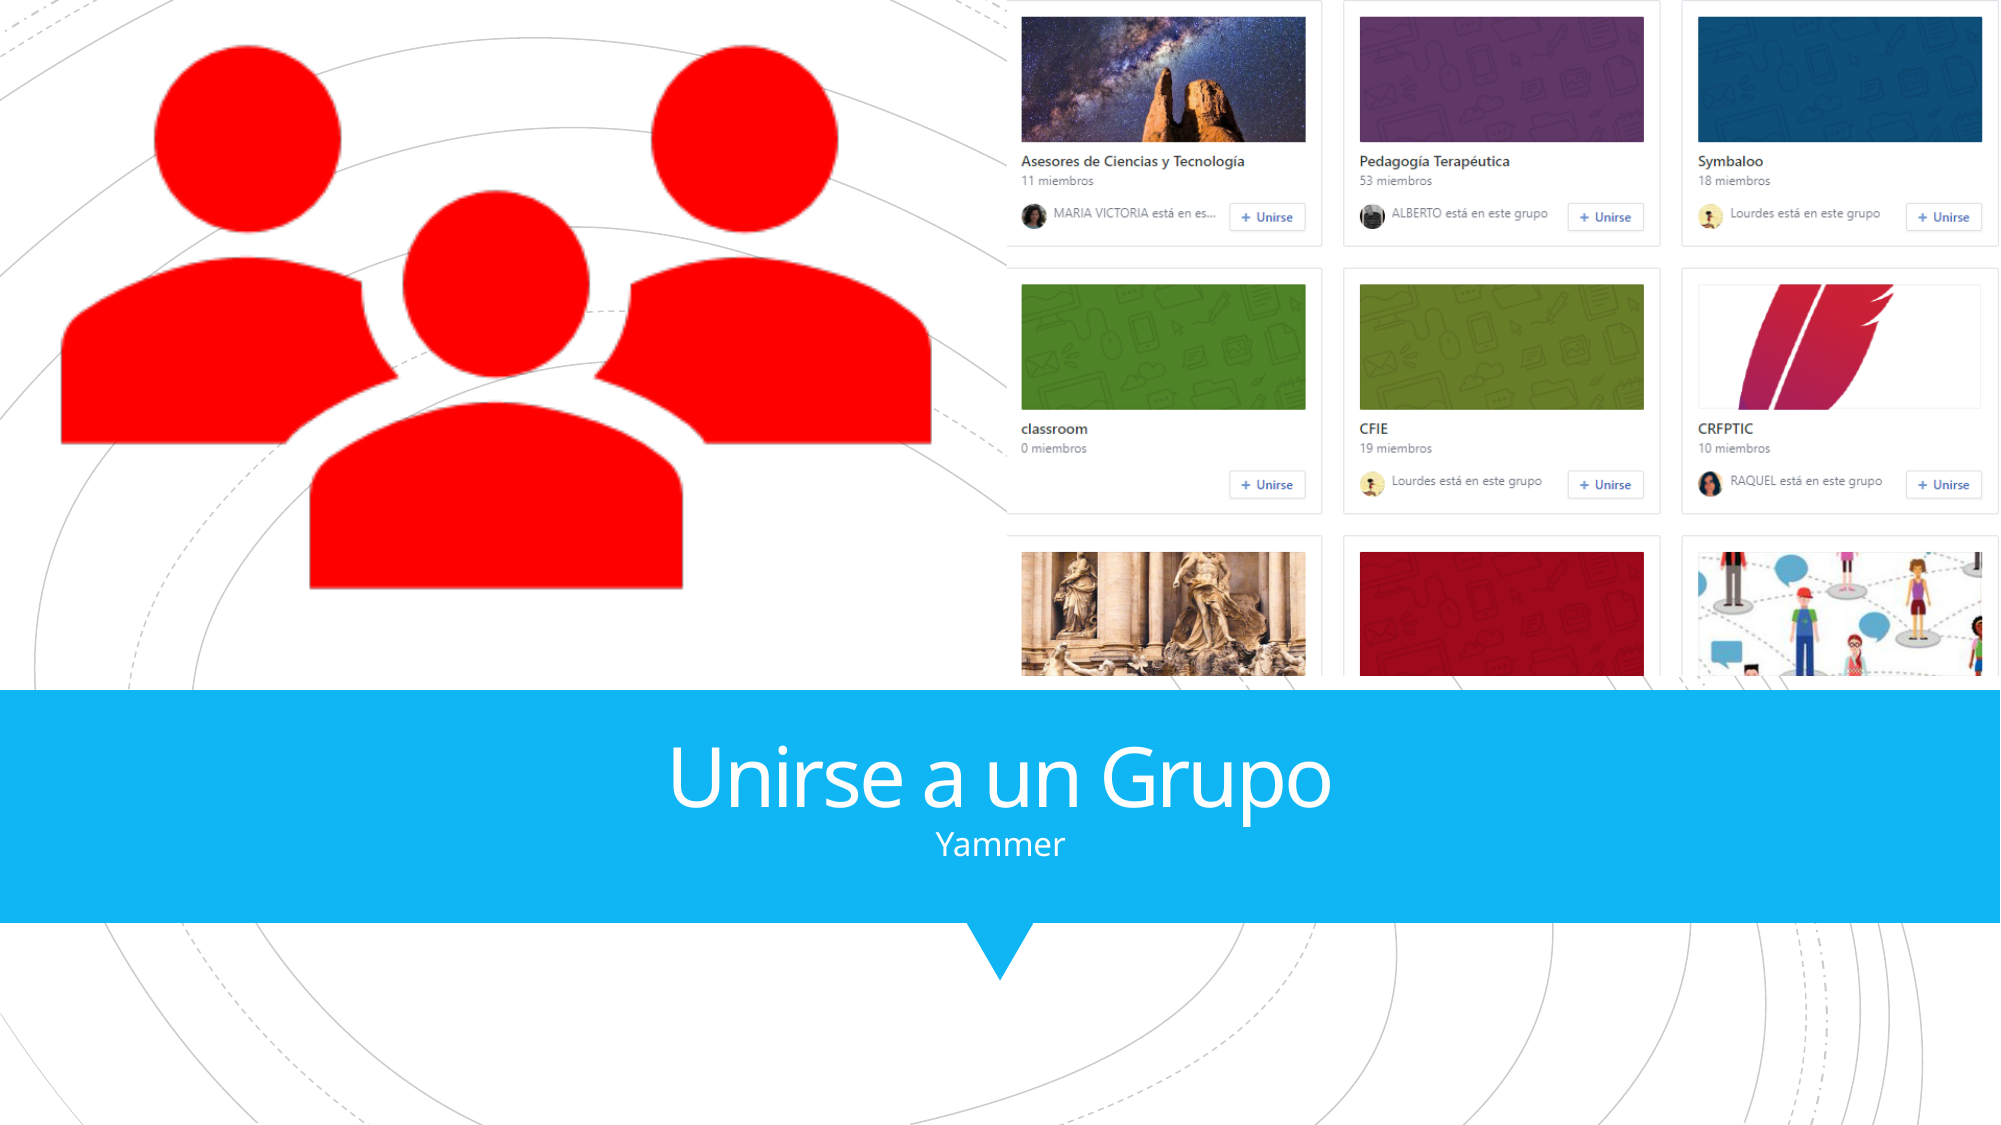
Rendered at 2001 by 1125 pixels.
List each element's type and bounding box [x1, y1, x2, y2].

text_box [0, 0, 2000, 689]
text_box [0, 689, 2000, 981]
text_box [0, 981, 2000, 1125]
picture [0, 0, 994, 677]
picture [1006, 0, 2000, 677]
